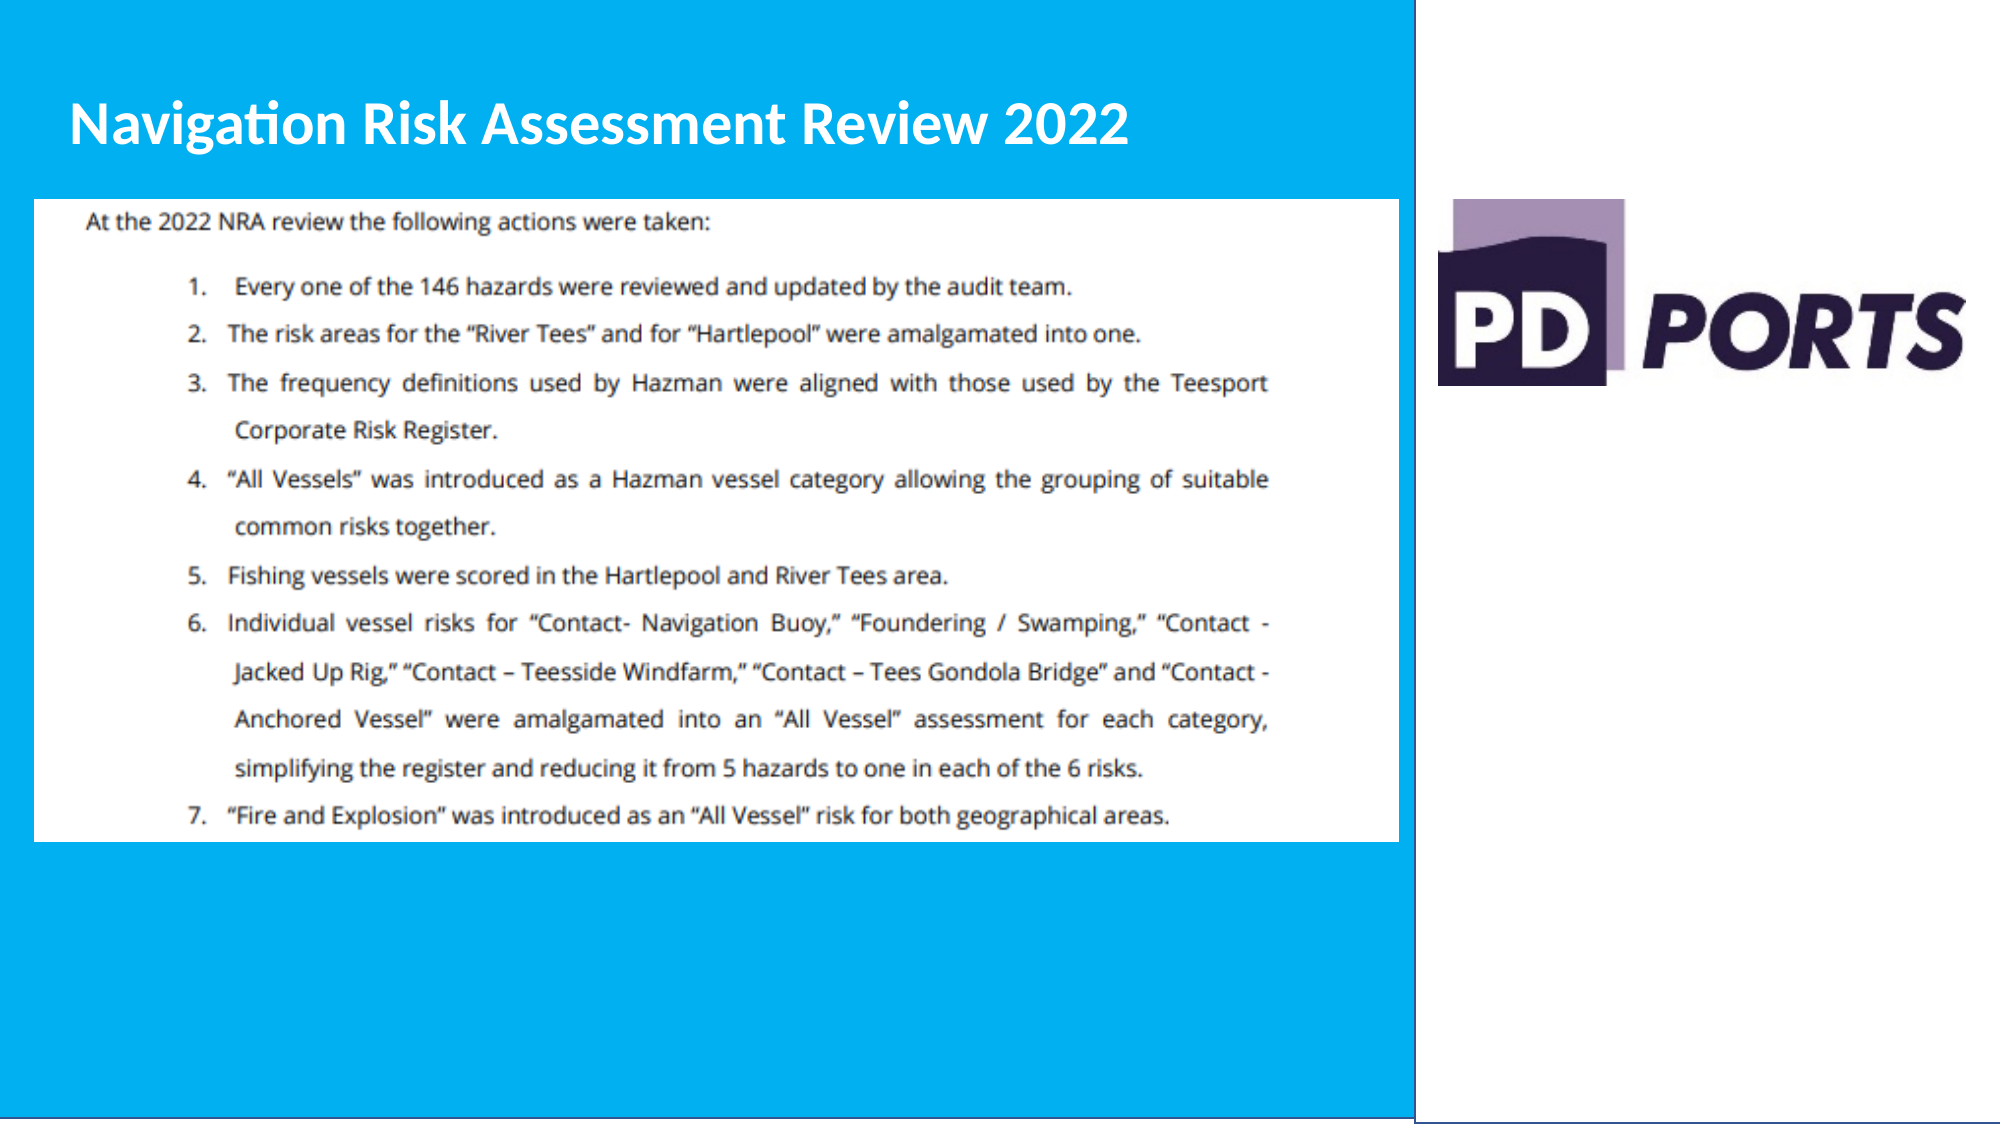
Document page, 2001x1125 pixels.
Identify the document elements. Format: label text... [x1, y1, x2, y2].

text_box [1414, 0, 2000, 1124]
text_box Navigation Risk Assessment Review 2022 [55, 74, 1255, 164]
text_box . [0, 0, 1414, 1119]
picture [35, 200, 1398, 841]
picture [1438, 199, 1966, 386]
